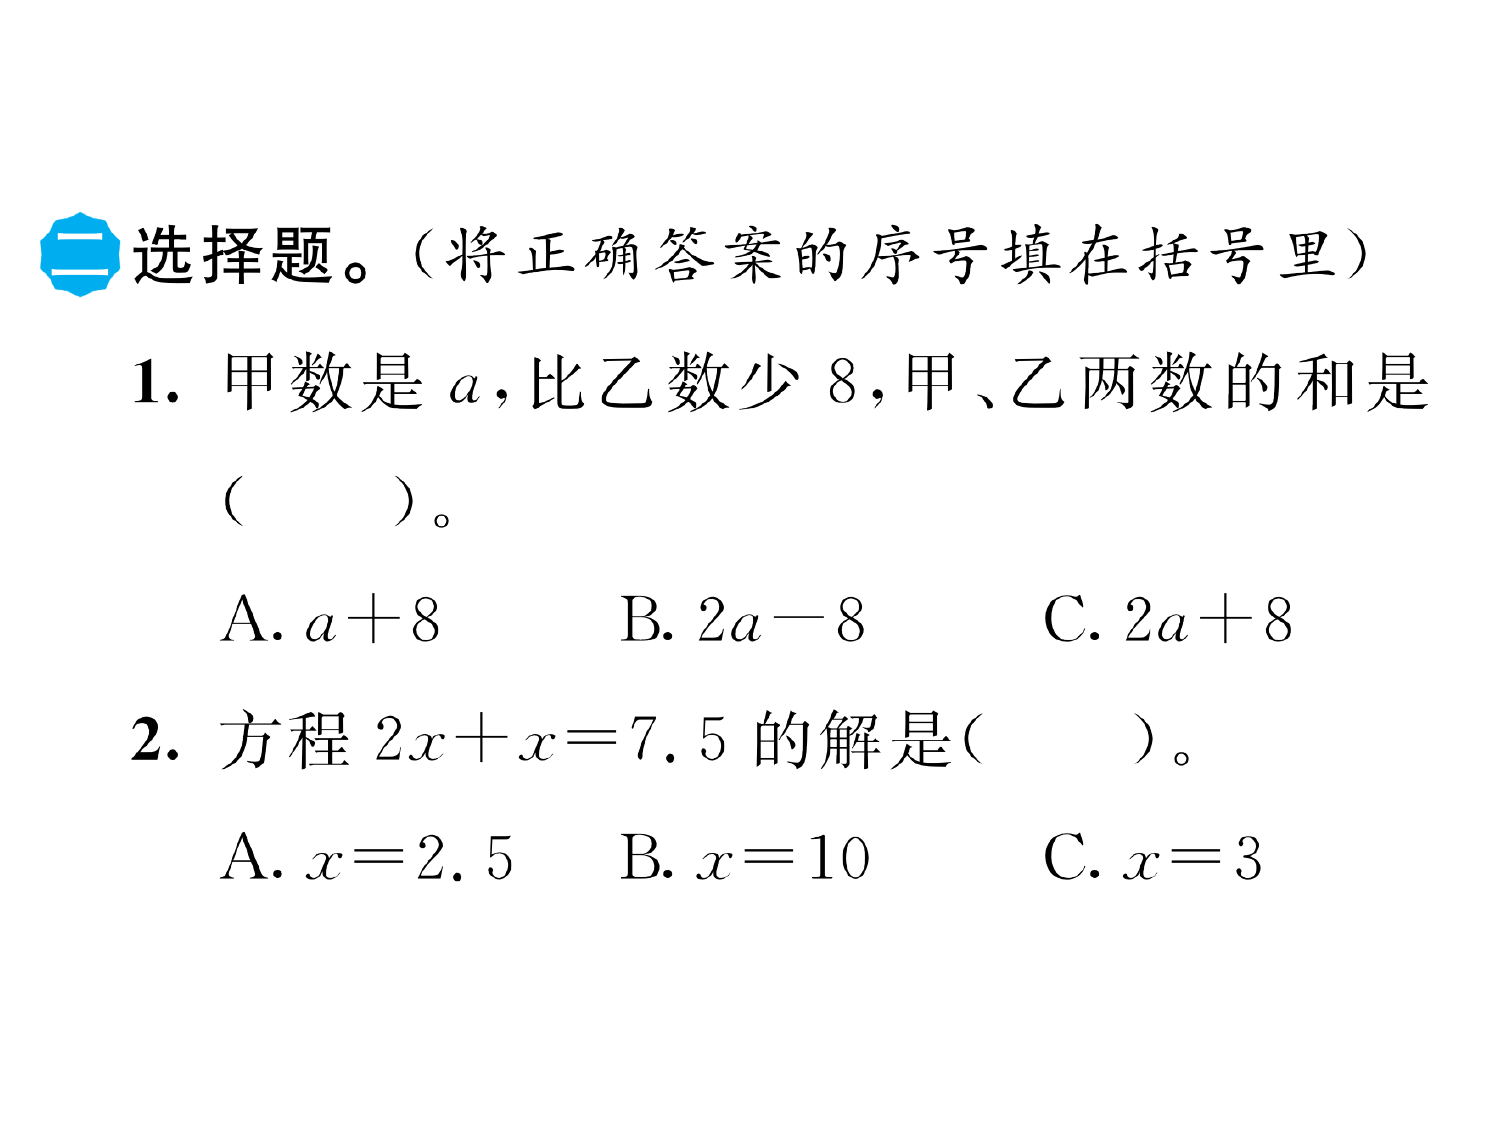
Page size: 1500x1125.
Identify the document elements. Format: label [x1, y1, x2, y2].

picture [35, 177, 1453, 910]
